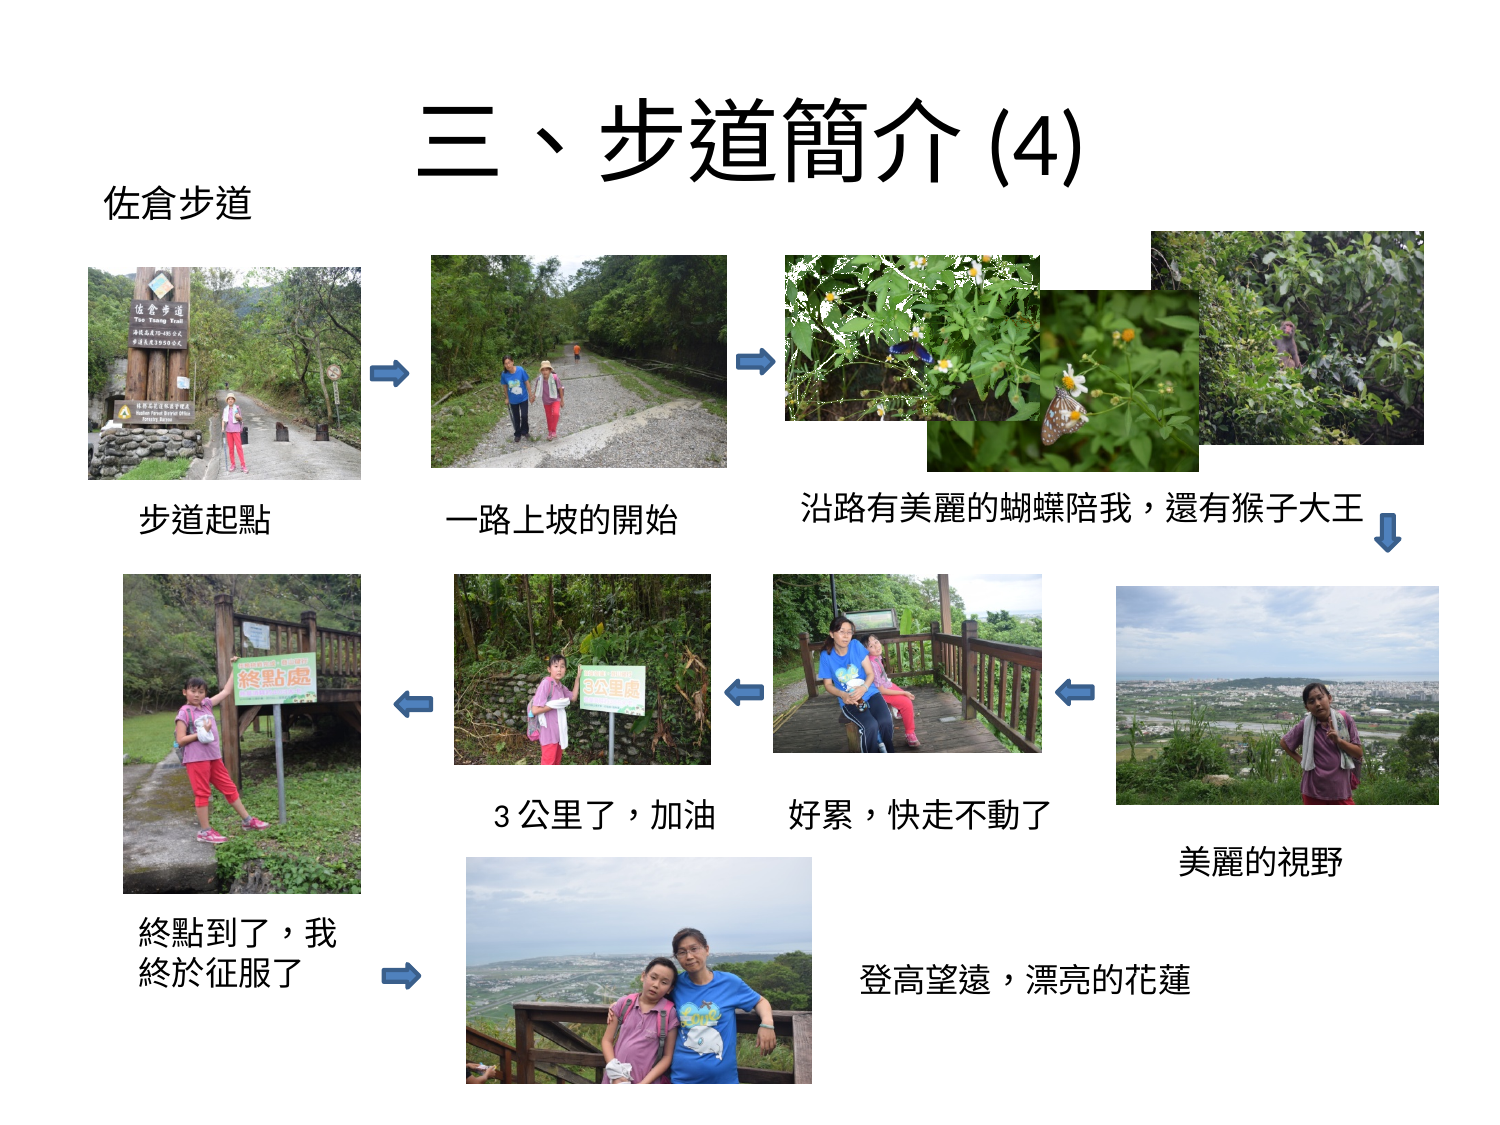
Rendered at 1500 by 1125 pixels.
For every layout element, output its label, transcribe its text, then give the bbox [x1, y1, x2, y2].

picture [773, 574, 1042, 754]
text_box 3公里了，加油 [478, 786, 798, 842]
picture [88, 266, 361, 480]
picture [123, 574, 361, 894]
text_box 美麗的視野 [1163, 834, 1400, 889]
text_box [393, 690, 434, 718]
picture [785, 231, 1424, 473]
picture [454, 574, 712, 766]
text_box [1374, 513, 1402, 553]
text_box 沿路有美麗的蝴蠂陪我，還有猴子大王 [785, 479, 1400, 535]
text_box [369, 359, 410, 388]
picture [1115, 585, 1439, 805]
text_box [724, 678, 764, 707]
text_box 一路上坡的開始 [431, 491, 727, 547]
title 三、步道簡介(4) [75, 45, 1425, 233]
text_box 好累，快走不動了 [798, 786, 1105, 842]
text_box 終點到了，我終於征服了 [123, 905, 372, 1000]
text_box [381, 962, 422, 990]
picture [430, 255, 727, 469]
text_box [736, 347, 776, 376]
text_box 登高望遠，漂亮的花蓮 [844, 952, 1223, 1007]
text_box 佐倉步道 [88, 172, 420, 233]
text_box [1054, 678, 1095, 707]
picture [466, 857, 812, 1085]
text_box 步道起點 [123, 491, 337, 547]
